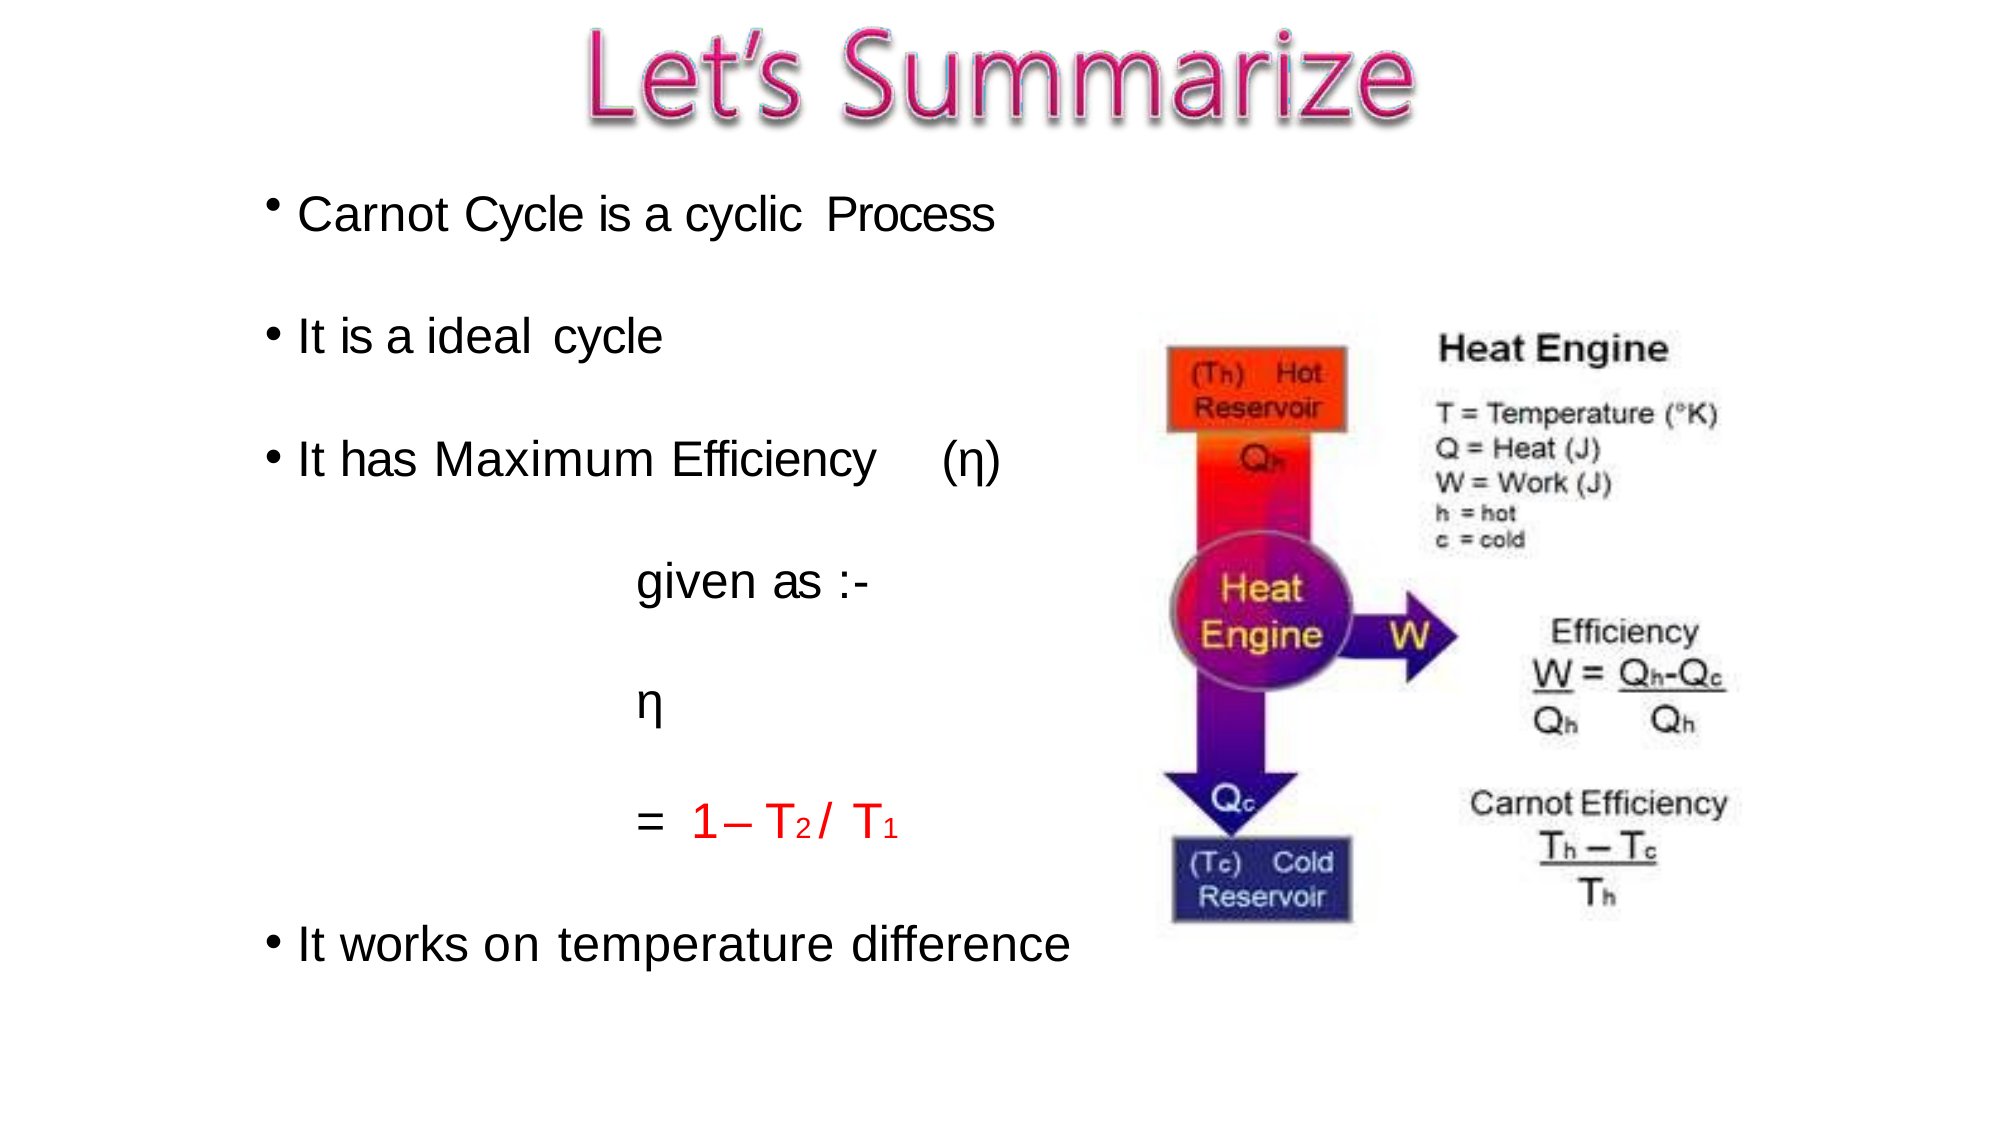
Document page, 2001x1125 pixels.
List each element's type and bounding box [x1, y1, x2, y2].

text_box [249, 0, 1751, 1125]
